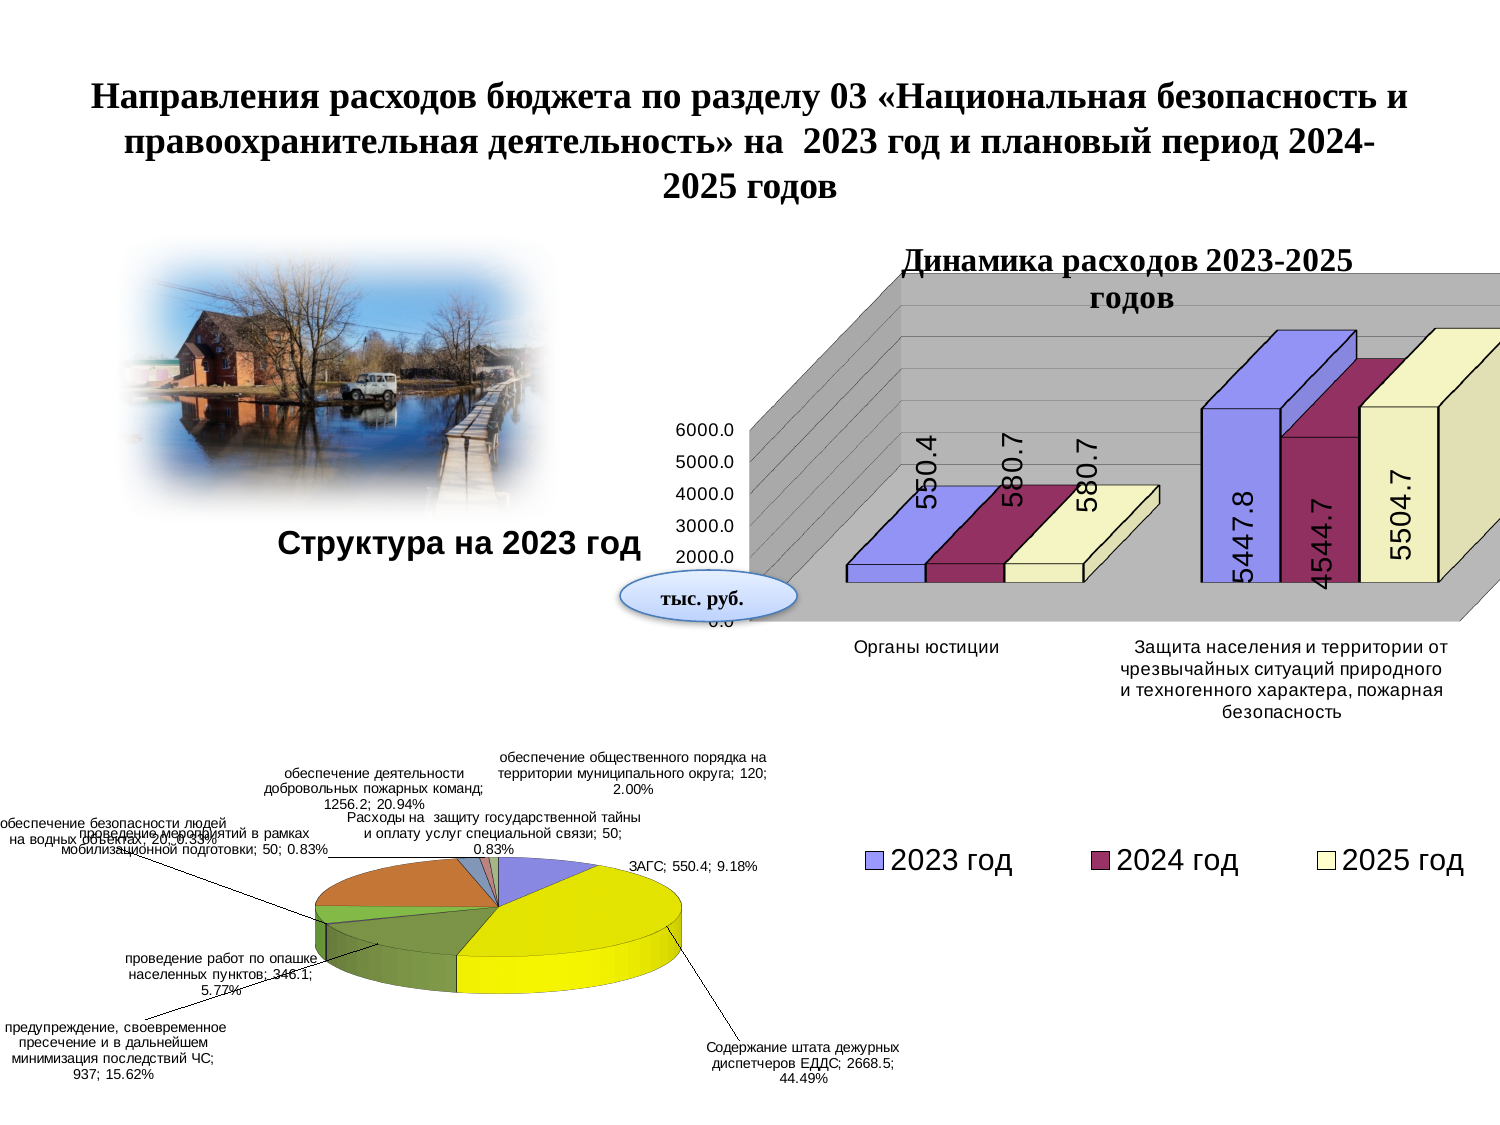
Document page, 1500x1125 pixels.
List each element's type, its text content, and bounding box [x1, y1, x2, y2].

chart [0, 209, 1500, 1116]
picture [111, 231, 560, 524]
title Направления расходов бюджета по разделу 03 «Национальная безопасность и правоохранительная деятельность» на 2023 год и плановый период 2024-2025 годов [75, 45, 1425, 233]
